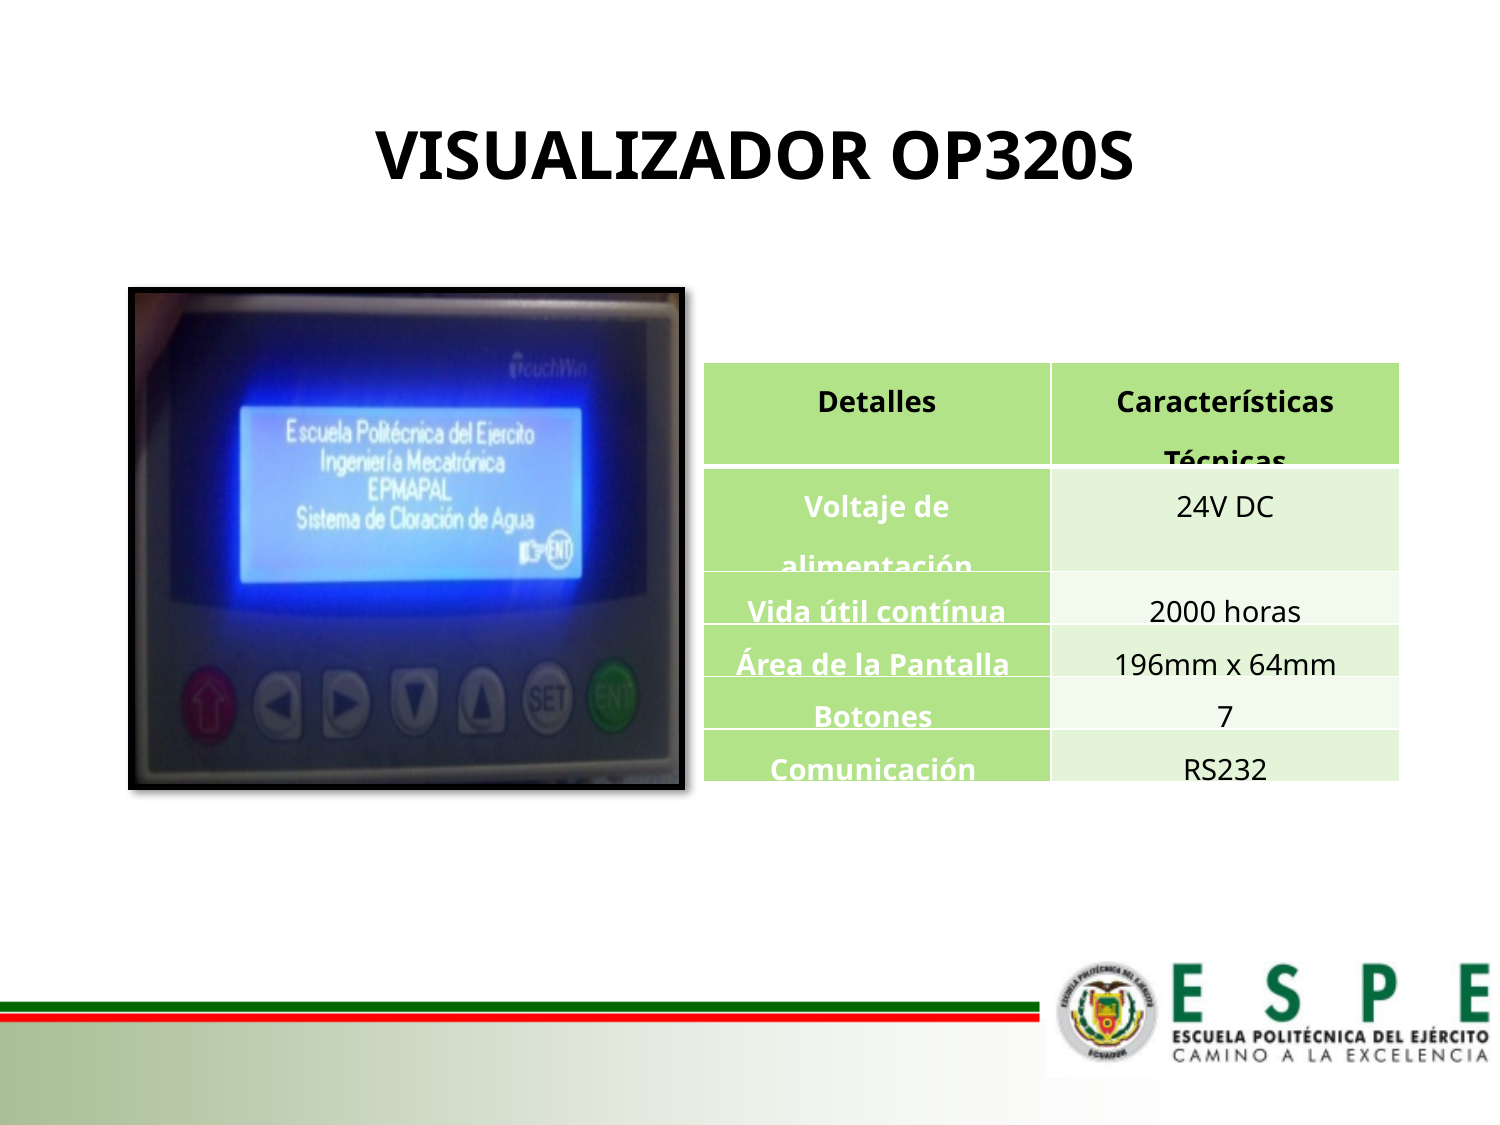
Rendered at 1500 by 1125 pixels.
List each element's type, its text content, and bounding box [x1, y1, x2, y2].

text_box VISUALIZADOR OP320S [246, 105, 1266, 201]
picture [0, 955, 1500, 1125]
table_cell Botones [704, 677, 1050, 728]
table_cell 196mm x 64mm [1052, 625, 1399, 676]
table_cell RS232 [1052, 730, 1399, 781]
table_cell Voltaje de alimentación [704, 469, 1050, 571]
table_cell Área de la Pantalla [704, 625, 1050, 676]
picture [134, 292, 680, 785]
table_cell 24V DC [1052, 469, 1399, 571]
text_box [105, 46, 1381, 235]
table_cell 7 [1052, 677, 1399, 728]
table_cell 2000 horas [1052, 572, 1399, 623]
table_header Detalles [704, 363, 1050, 464]
table_cell Vida útil contínua [704, 572, 1050, 623]
table_cell Comunicación [704, 730, 1050, 781]
table_header Características Técnicas [1052, 363, 1399, 464]
